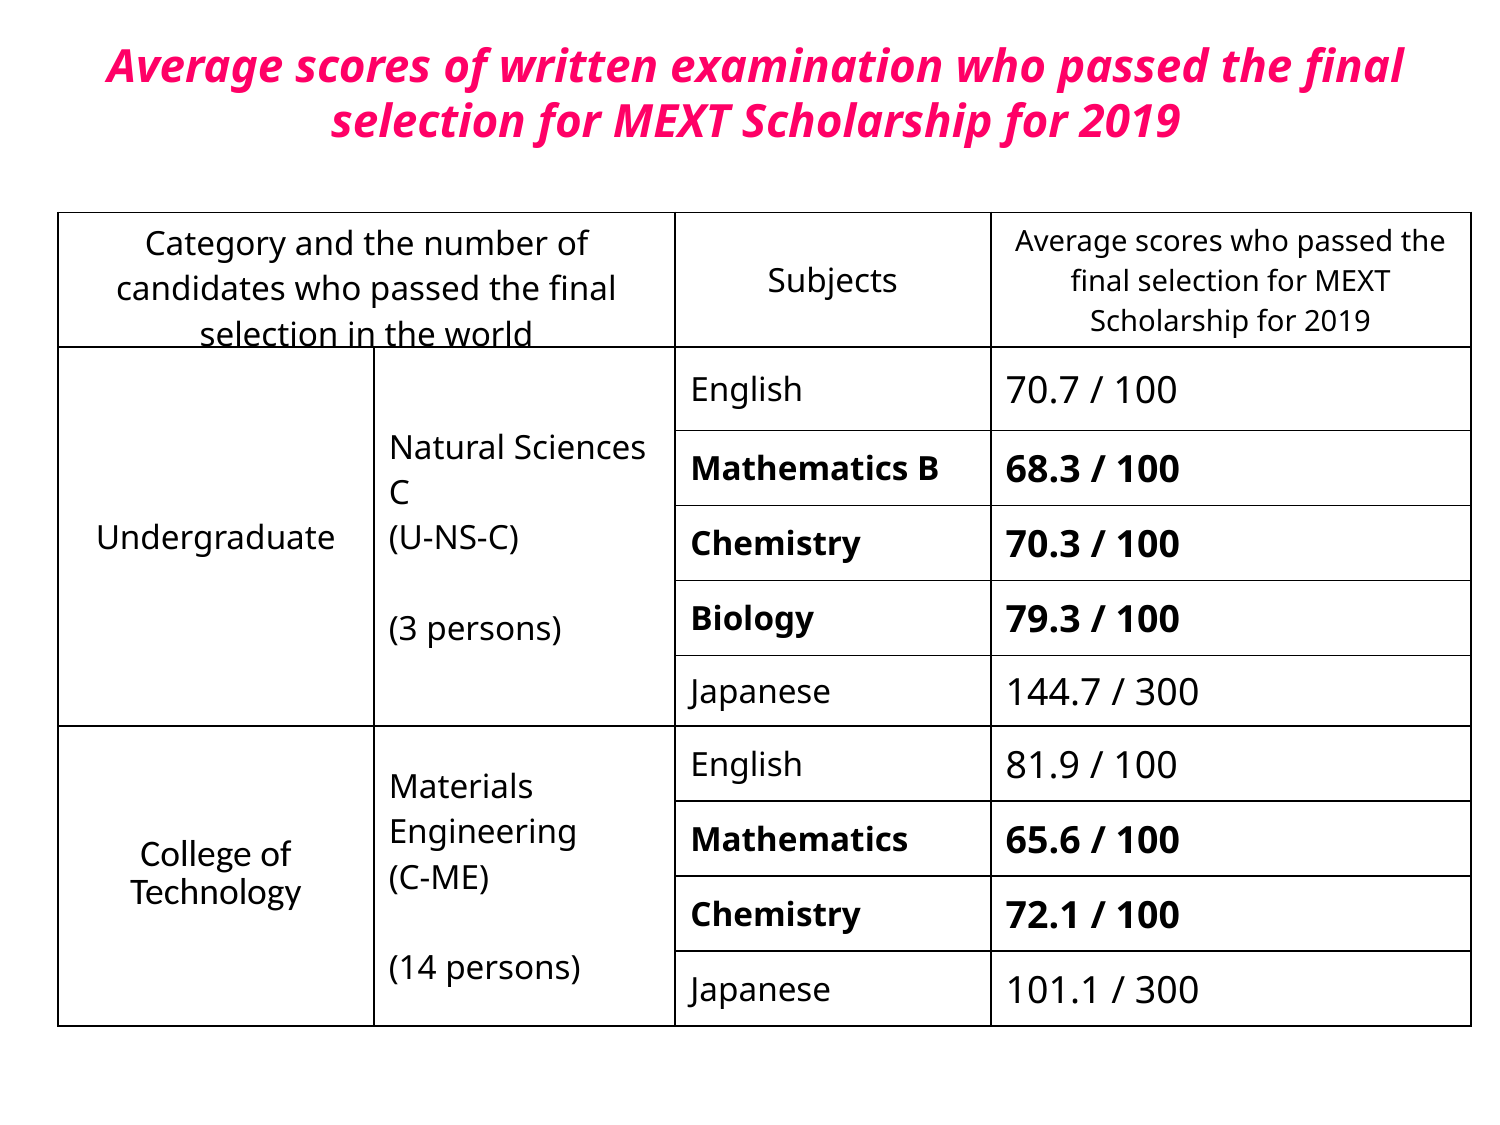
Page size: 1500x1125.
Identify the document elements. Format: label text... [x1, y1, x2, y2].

table_cell College of Technology [59, 727, 373, 1025]
table_cell Materials Engineering (C-ME) (14 persons) [375, 727, 674, 1025]
table_cell 65.6 / 100 [992, 802, 1470, 875]
table_cell Biology [676, 581, 990, 655]
table_header Average scores who passed the final selection for MEXT Scholarship for 2019 [992, 213, 1470, 346]
table_cell 72.1 / 100 [992, 877, 1470, 950]
table_cell 68.3 / 100 [992, 431, 1470, 505]
table_cell 70.7 / 100 [992, 348, 1470, 430]
table_cell 70.3 / 100 [992, 506, 1470, 580]
table_cell Chemistry [676, 877, 990, 950]
table_cell English [676, 348, 990, 430]
table_cell 101.1 / 300 [992, 952, 1470, 1025]
table_cell 81.9 / 100 [992, 727, 1470, 800]
table_header Subjects [676, 213, 990, 346]
table_header Category and the number of candidates who passed the final selection in the world [59, 213, 674, 346]
table_cell Mathematics B [676, 431, 990, 505]
text_box Average scores of written examination who passed the final selection for MEXT Scholarship for 2019 [62, 29, 1450, 155]
table_cell English [676, 727, 990, 800]
table_cell Mathematics [676, 802, 990, 875]
table_cell Undergraduate [59, 348, 373, 725]
table_cell Natural Sciences C (U-NS-C) (3 persons) [375, 348, 674, 725]
table_cell Chemistry [676, 506, 990, 580]
table_cell 79.3 / 100 [992, 581, 1470, 655]
table_cell 144.7 / 300 [992, 656, 1470, 725]
table_cell Japanese [676, 952, 990, 1025]
table_cell Japanese [676, 656, 990, 725]
